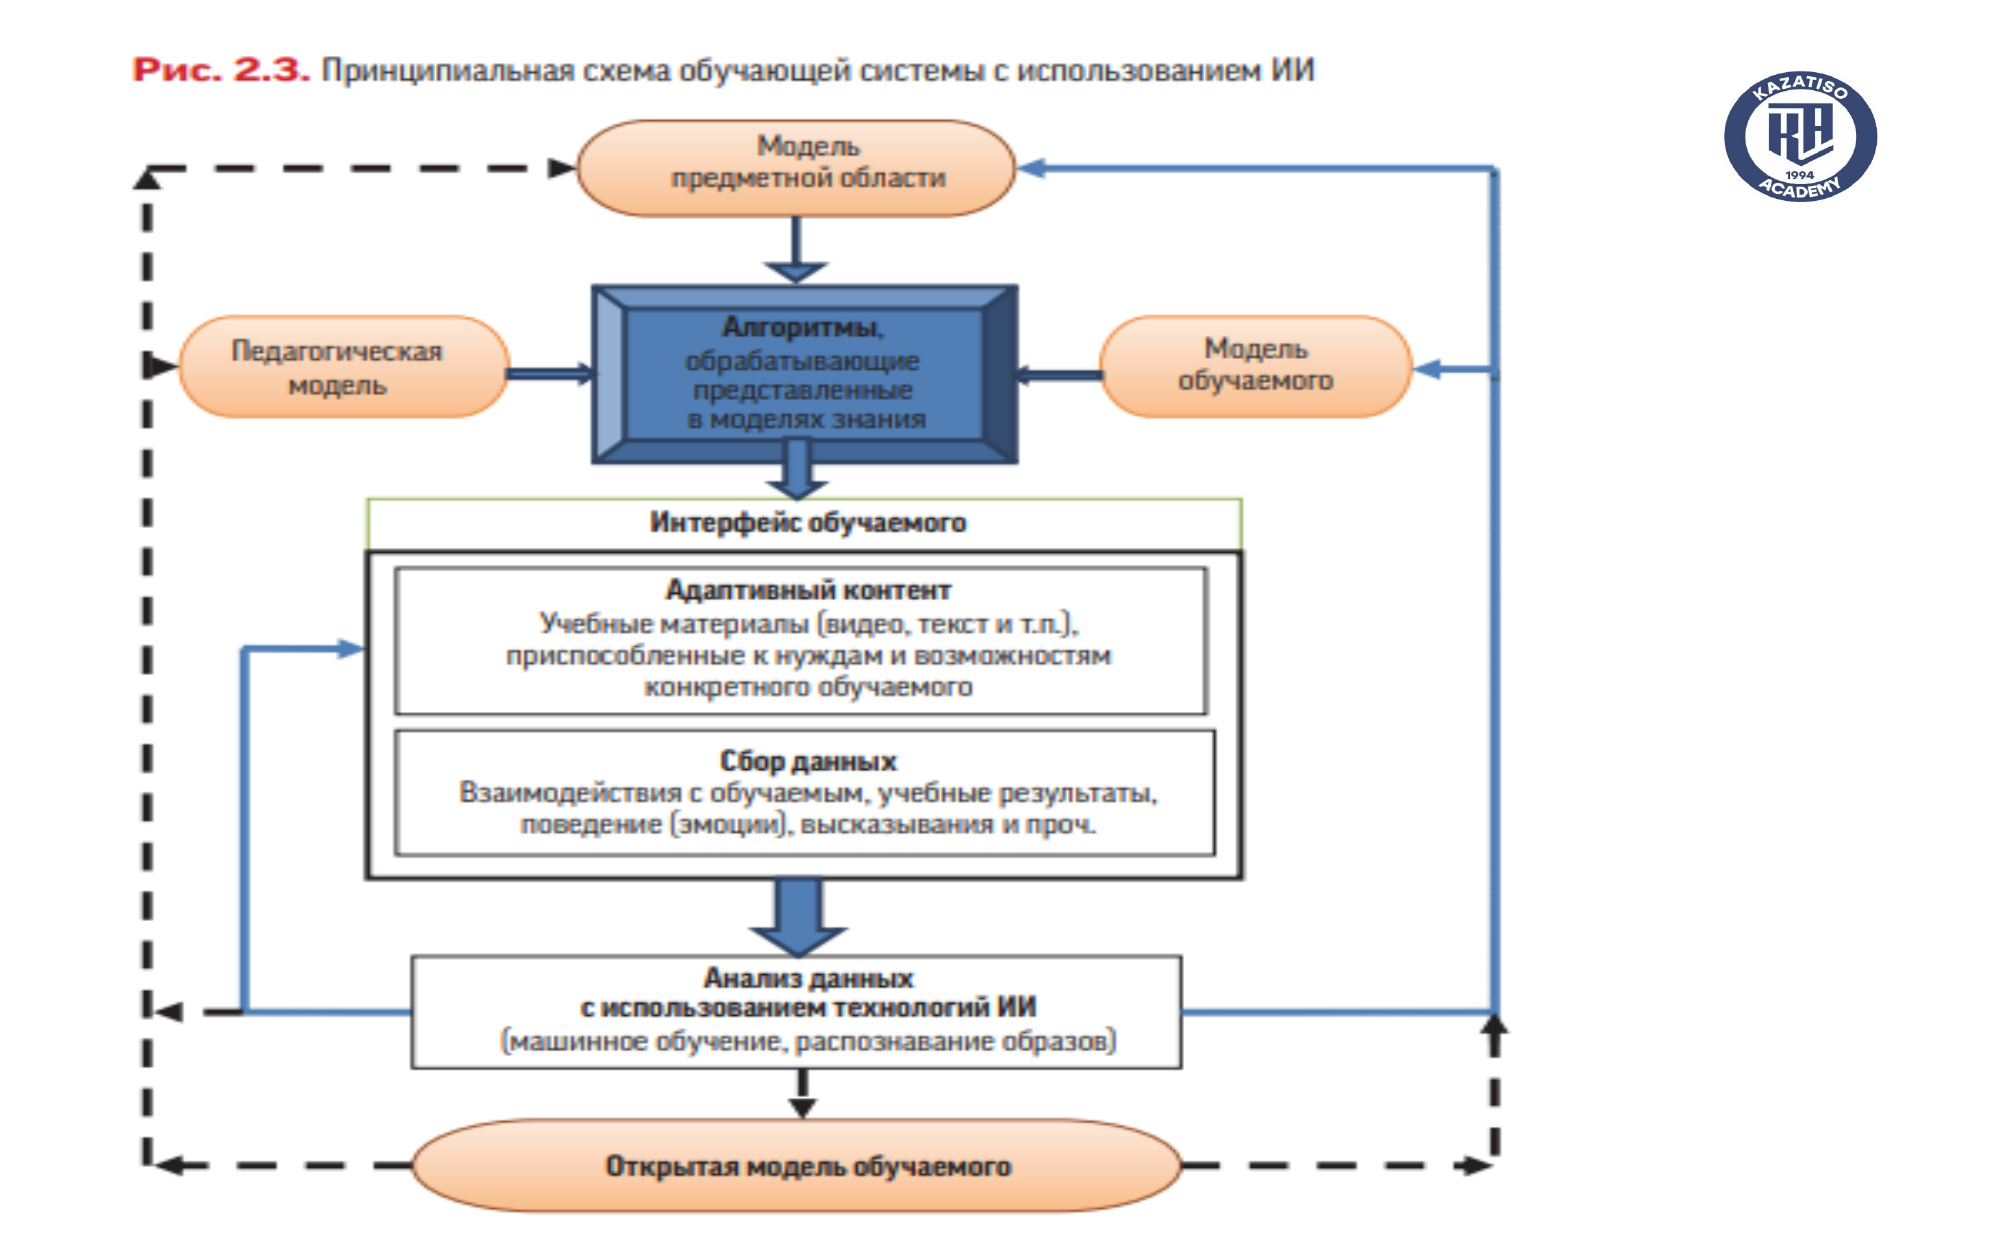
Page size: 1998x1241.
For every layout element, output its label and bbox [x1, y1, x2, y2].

picture [0, 45, 1700, 1241]
picture [1719, 67, 1883, 206]
